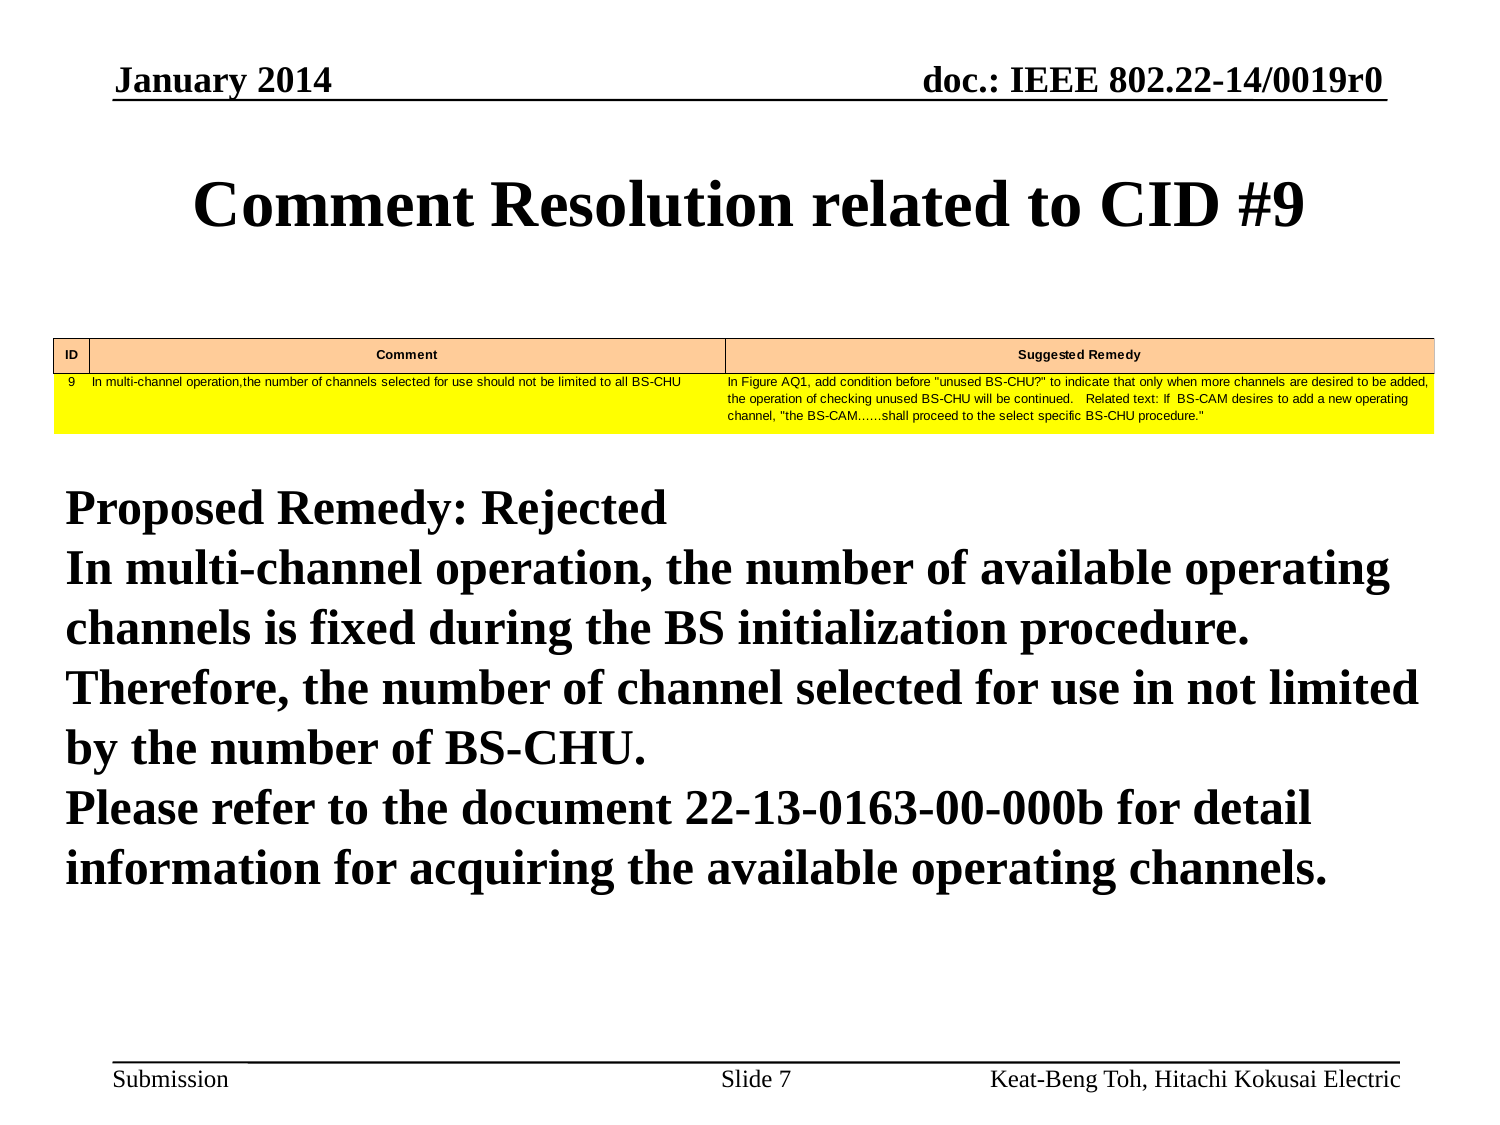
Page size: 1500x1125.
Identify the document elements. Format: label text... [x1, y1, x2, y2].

picture [52, 337, 1436, 435]
text_box Proposed Remedy: Rejected In multi-channel operation, the number of available operating channels is fixed during the BS initialization procedure. Therefore, the number of channel selected for use in not limited by the number of BS-CHU. Please refer to the document 22-13-0163-00-000b for detail information for acquiring the available operating channels. [50, 467, 1435, 902]
slide_number Slide 7 [706, 1061, 806, 1093]
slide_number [114, 54, 335, 101]
footer Keat-Beng Toh, Hitachi Kokusai Electric [983, 1061, 1402, 1093]
title Comment Resolution related to CID #9 [112, 112, 1388, 288]
